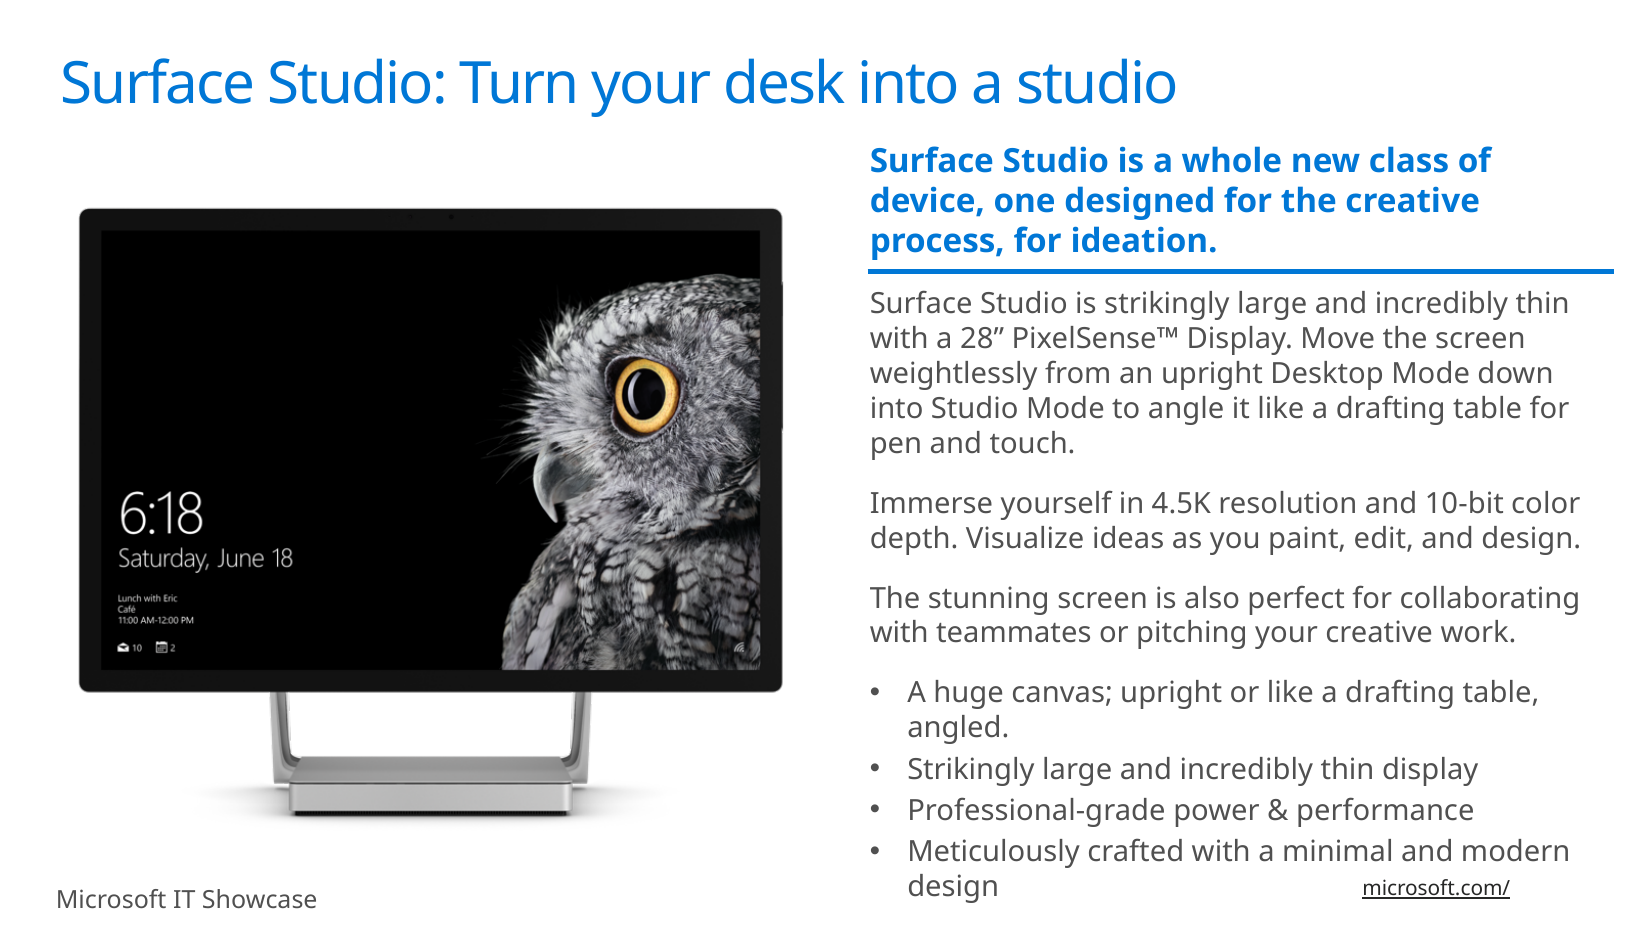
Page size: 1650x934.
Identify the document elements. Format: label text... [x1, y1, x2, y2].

title Surface Studio: Turn your desk into a studio [36, 44, 1614, 125]
list Surface Studio is a whole new class of device, one designed for the creative process, for ideation. Surface Studio is strikingly large and incredibly thin with a 28” PixelSense™ Display. Move the screen weightlessly from an upright Desktop Mode down into Studio Mode to angle it like a drafting table for pen and touch. Immerse yourself in 4.5K resolution and 10-bit color depth. Visualize ideas as you paint, edit, and design. The stunning screen is also perfect for collaborating with teammates or pitching your creative work. A huge canvas; upright or like a drafting table, angled. Strikingly large and incredibly thin display Professional-grade power & performance Meticulously crafted with a minimal and modern design [845, 124, 1629, 897]
picture [78, 124, 784, 898]
